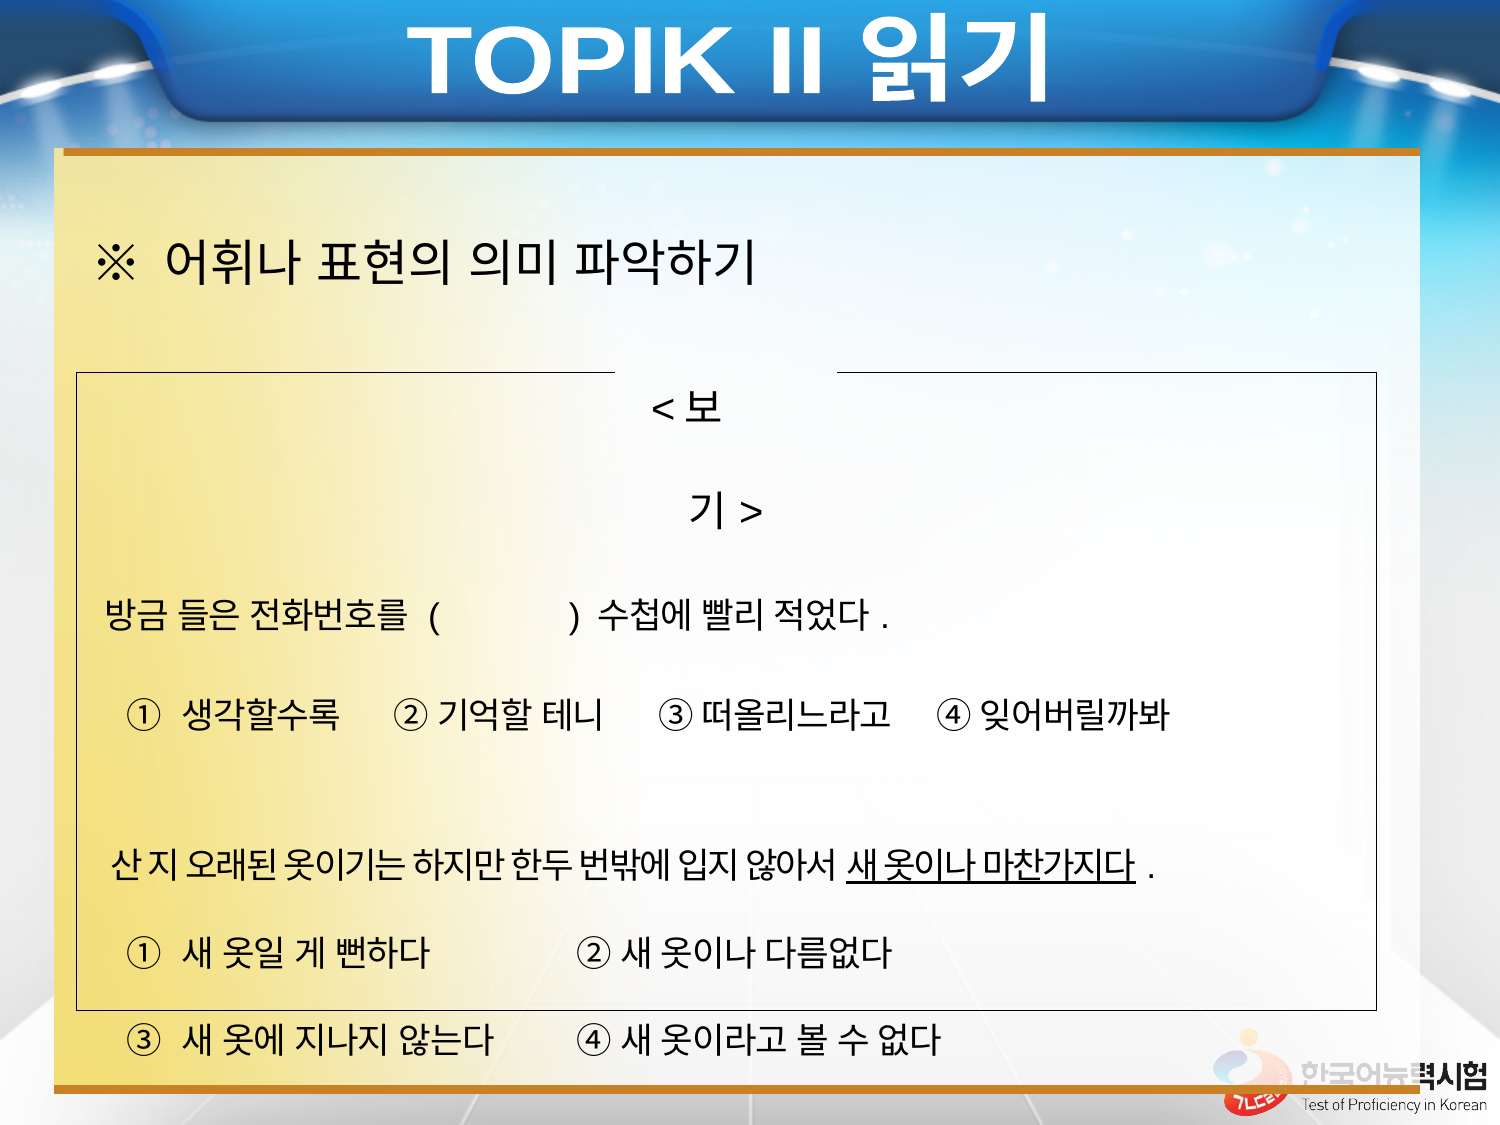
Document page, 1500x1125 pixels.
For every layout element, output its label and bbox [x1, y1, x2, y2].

picture [0, 0, 1500, 1125]
text_box [0, 148, 1421, 1095]
